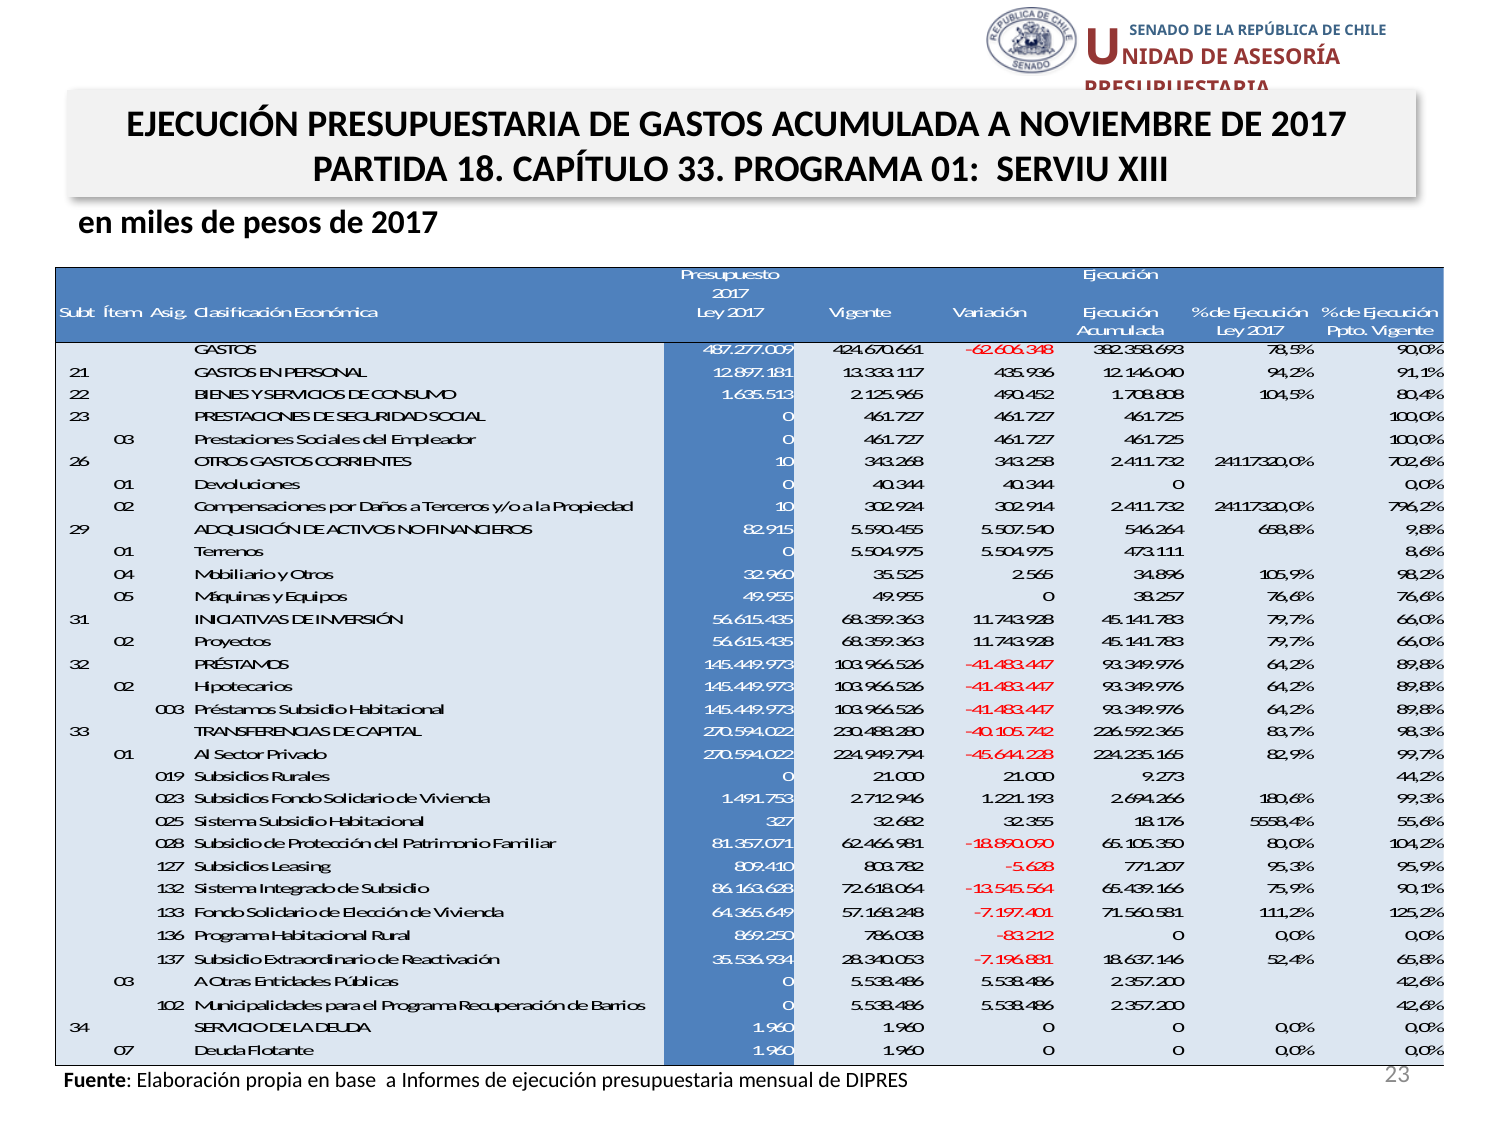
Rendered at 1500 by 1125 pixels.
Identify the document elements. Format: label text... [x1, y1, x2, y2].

text_box en miles de pesos de 2017 [63, 192, 1414, 265]
picture [986, 7, 1079, 76]
text_box EJECUCIÓN PRESUPUESTARIA DE GASTOS ACUMULADA A NOVIEMBRE DE 2017 PARTIDA 18. CAPÍTULO 33. PROGRAMA 01: SERVIU XIII [67, 90, 1415, 197]
picture [54, 266, 1446, 1067]
slide_number 23 [1074, 1076, 1425, 1103]
footer Fuente: Elaboración propia en base a Informes de ejecución presupuestaria mensual de DIPRES [48, 1058, 1428, 1119]
